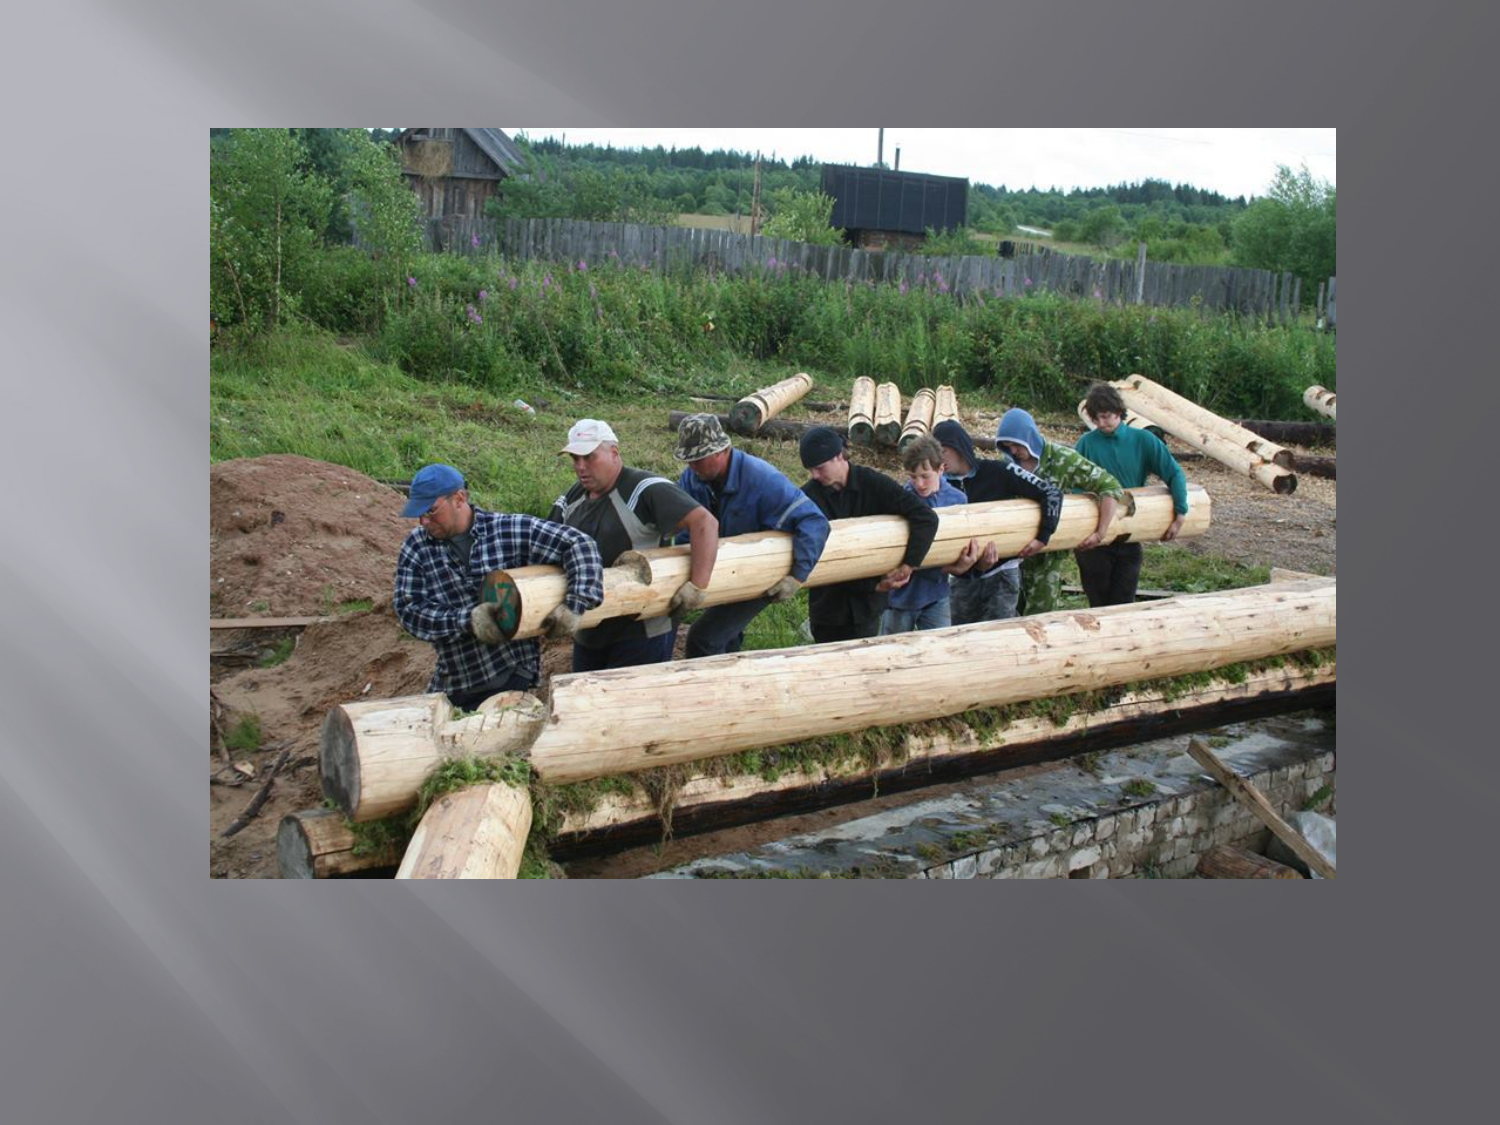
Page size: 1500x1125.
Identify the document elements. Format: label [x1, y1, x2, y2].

picture [210, 128, 1337, 880]
